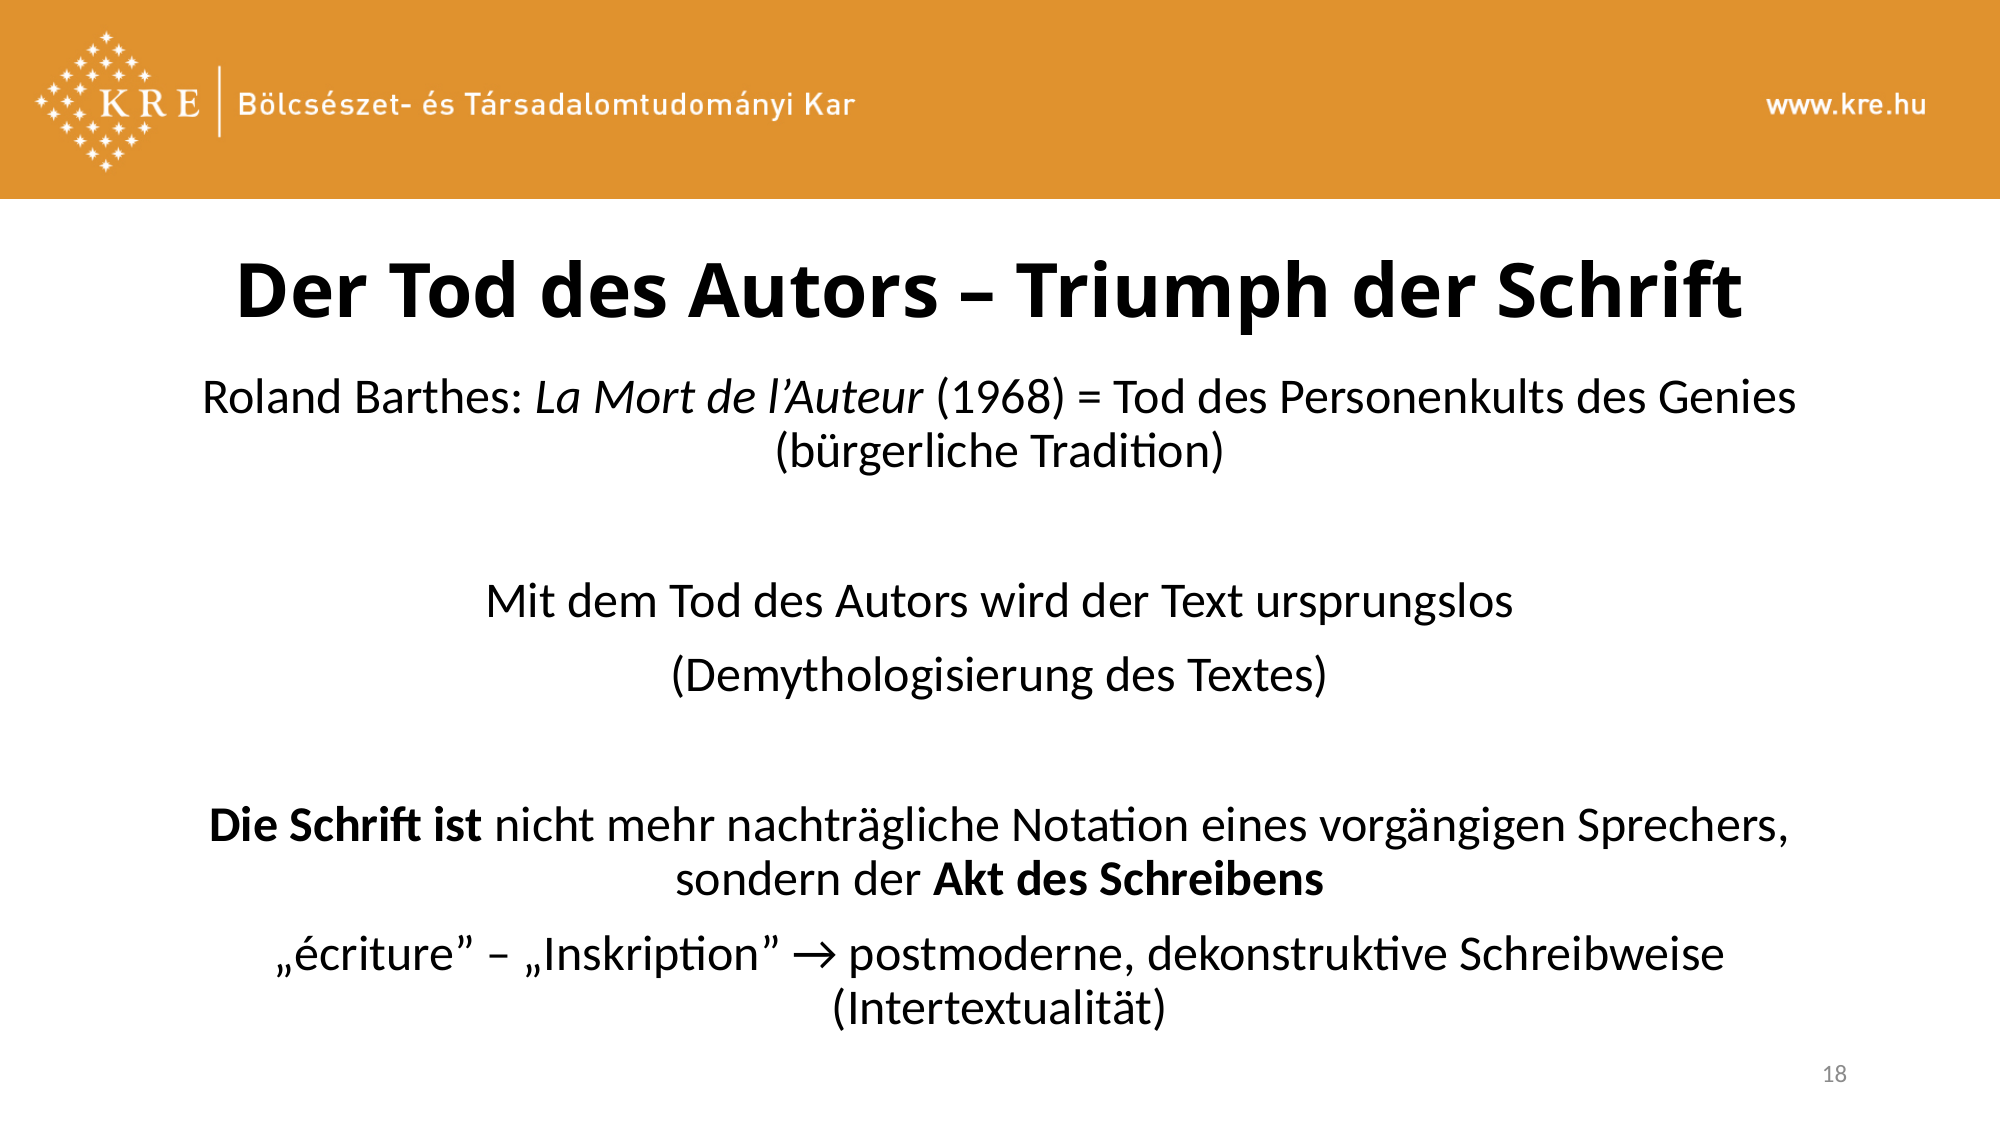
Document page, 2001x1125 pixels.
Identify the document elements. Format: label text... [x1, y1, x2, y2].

list Roland Barthes: La Mort de l’Auteur (1968) = Tod des Personenkults des Genies (bürgerliche Tradition) Mit dem Tod des Autors wird der Text ursprungslos (Demythologisierung des Textes) Die Schrift ist nicht mehr nachträgliche Notation eines vorgängigen Sprechers, sondern der Akt des Schreibens „écriture” – „Inskription” → postmoderne, dekonstruktive Schreibweise (Intertextualität) [137, 362, 1863, 1103]
picture [0, 0, 2000, 199]
title Der Tod des Autors – Triumph der Schrift [127, 199, 1853, 403]
slide_number 18 [1412, 1042, 1863, 1103]
